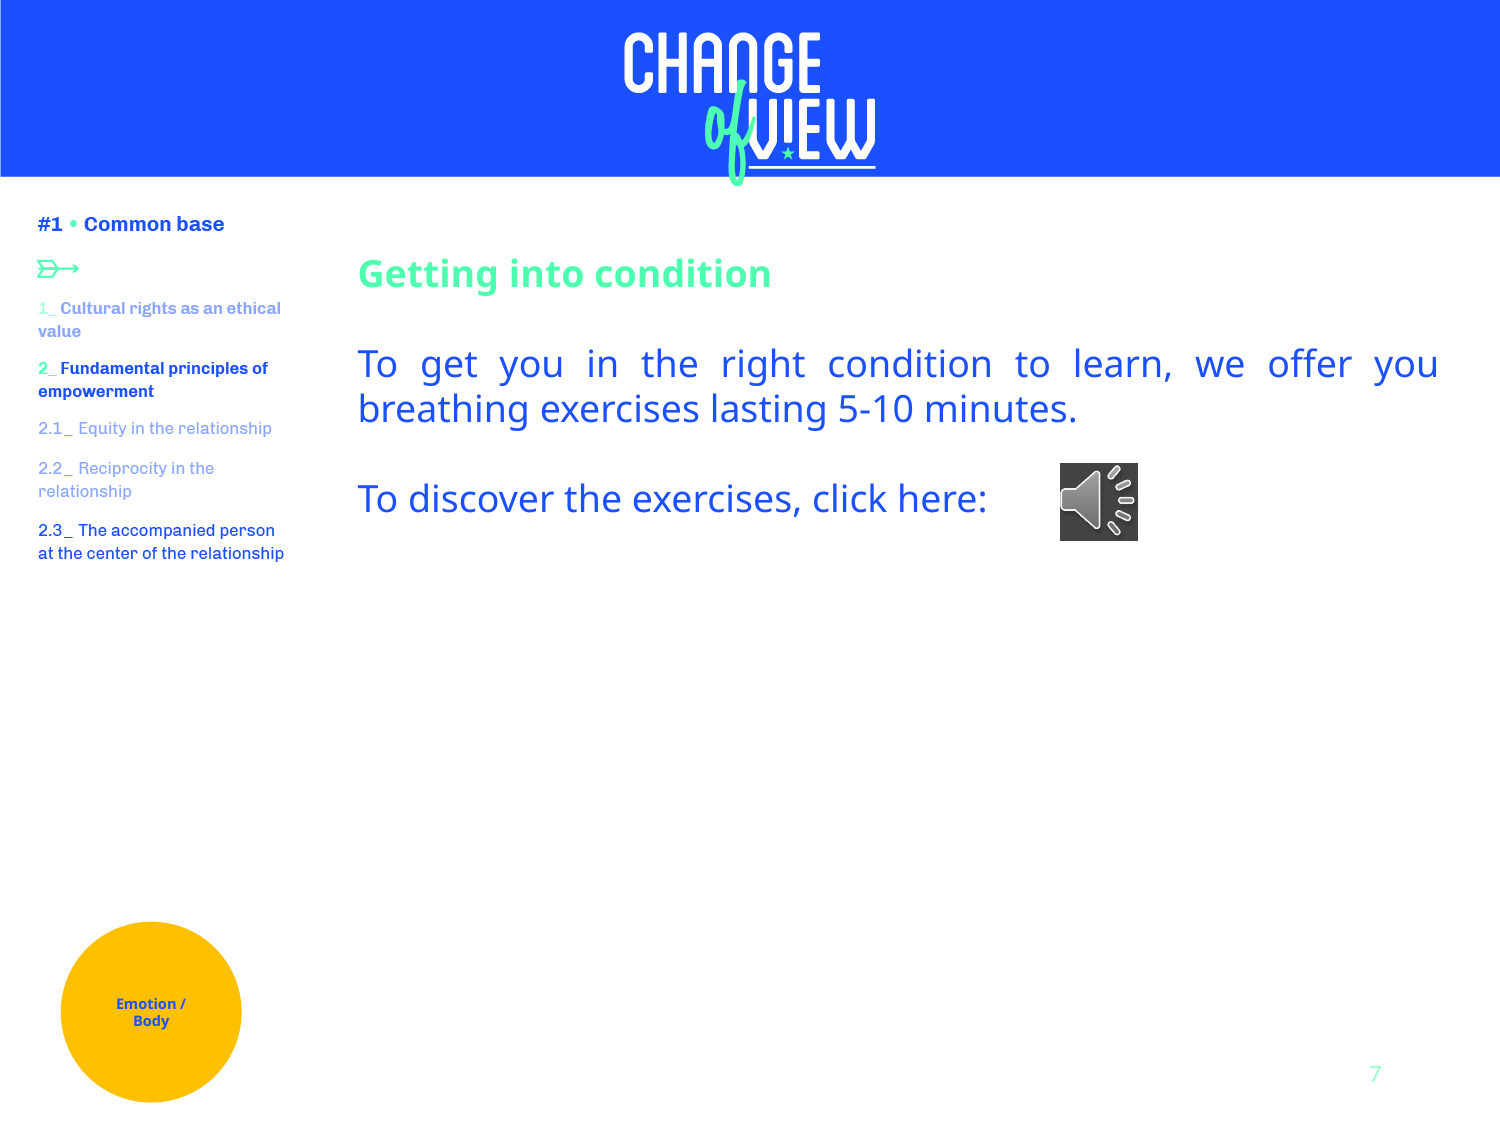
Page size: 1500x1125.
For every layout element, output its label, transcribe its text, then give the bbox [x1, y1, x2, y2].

text_box Getting into condition To get you in the right condition to learn, we offer you breathing exercises lasting 5-10 minutes. To discover the exercises, click here: [342, 242, 1456, 617]
text_box Emotion / Body [59, 920, 243, 1104]
slide_number 7 [1059, 1042, 1397, 1103]
picture [0, 0, 1500, 1125]
